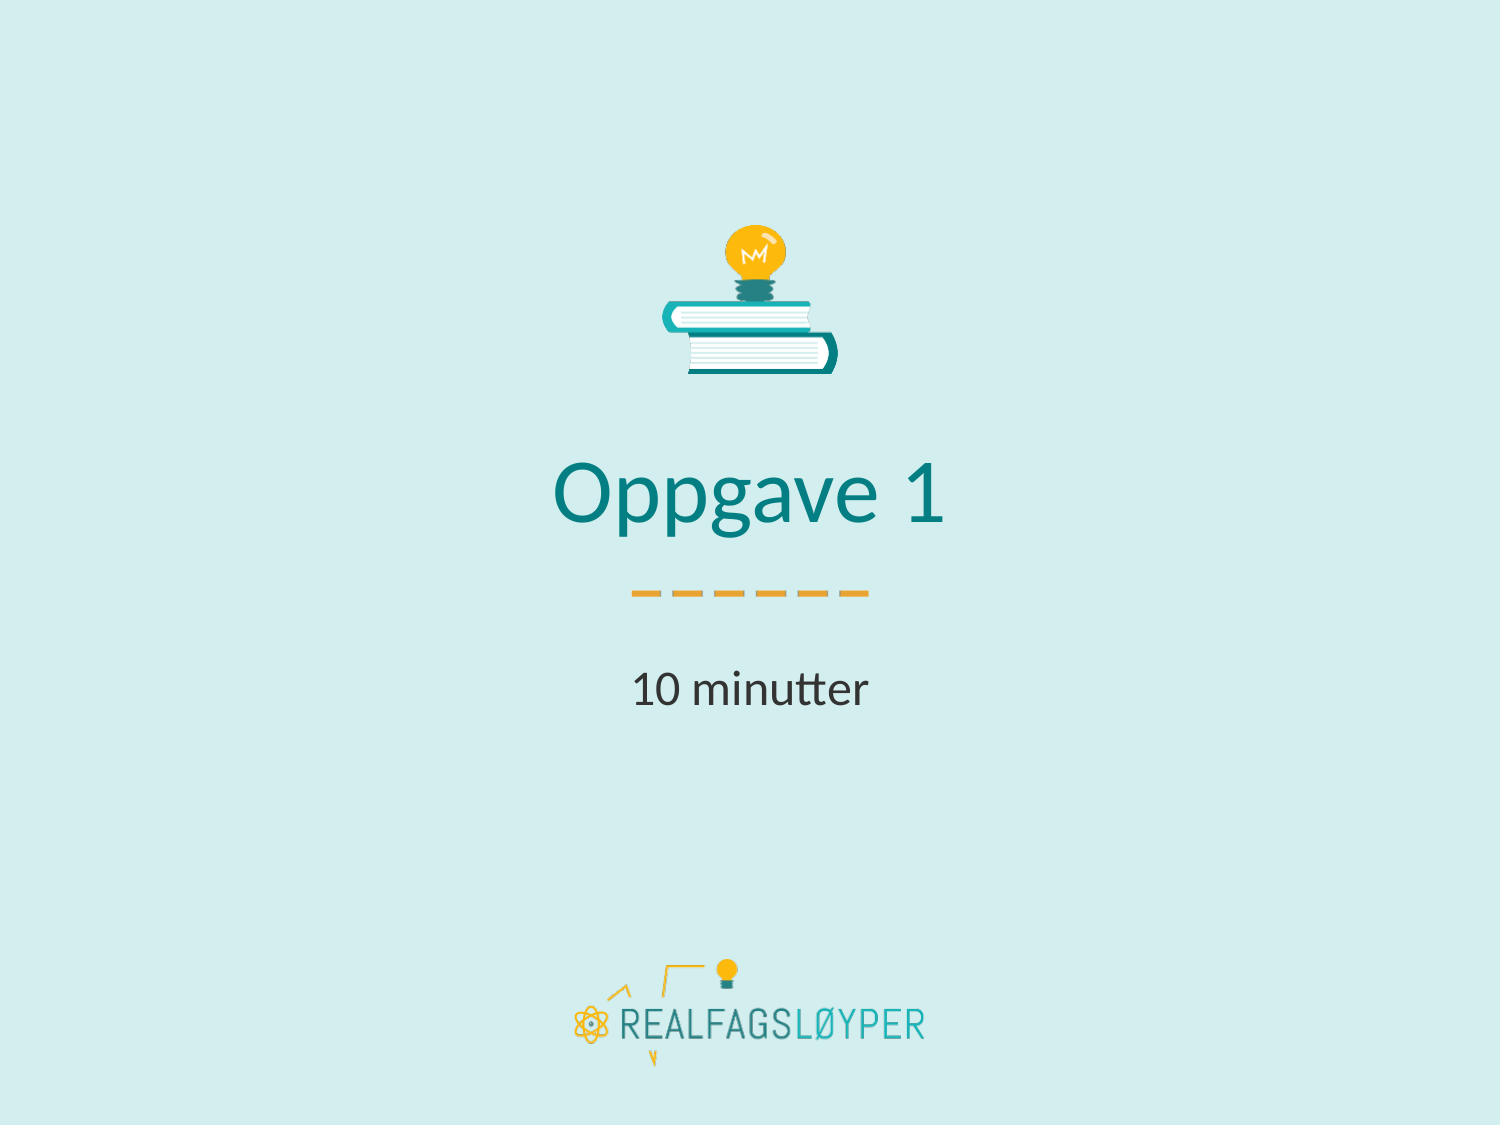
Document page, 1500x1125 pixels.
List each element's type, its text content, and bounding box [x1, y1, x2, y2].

title Oppgave 1 [90, 418, 1410, 567]
picture [662, 225, 838, 374]
subtitle 10 minutter [187, 654, 1313, 927]
picture [632, 591, 868, 596]
picture [574, 959, 925, 1067]
